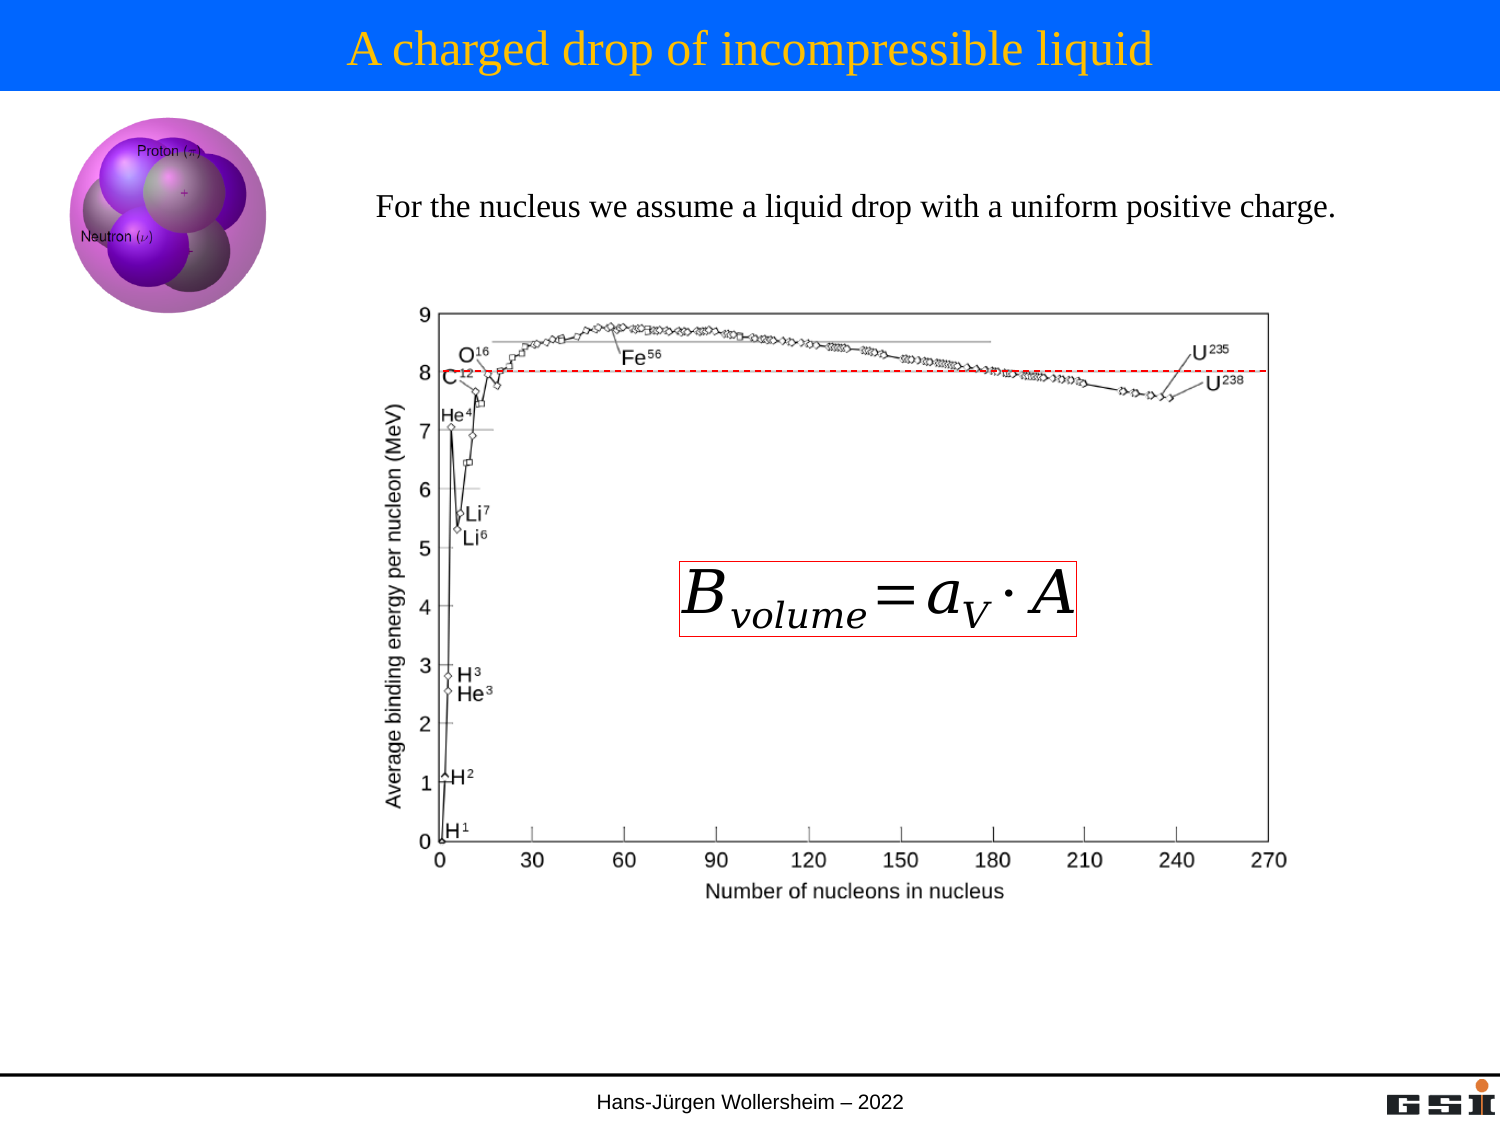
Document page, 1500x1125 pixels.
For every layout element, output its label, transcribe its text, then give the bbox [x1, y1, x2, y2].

picture [1387, 1079, 1495, 1115]
picture [64, 109, 270, 315]
text_box For the nucleus we assume a liquid drop with a uniform positive charge. [360, 177, 1353, 232]
title A charged drop of incompressible liquid [0, 0, 1500, 91]
picture [371, 296, 1303, 918]
